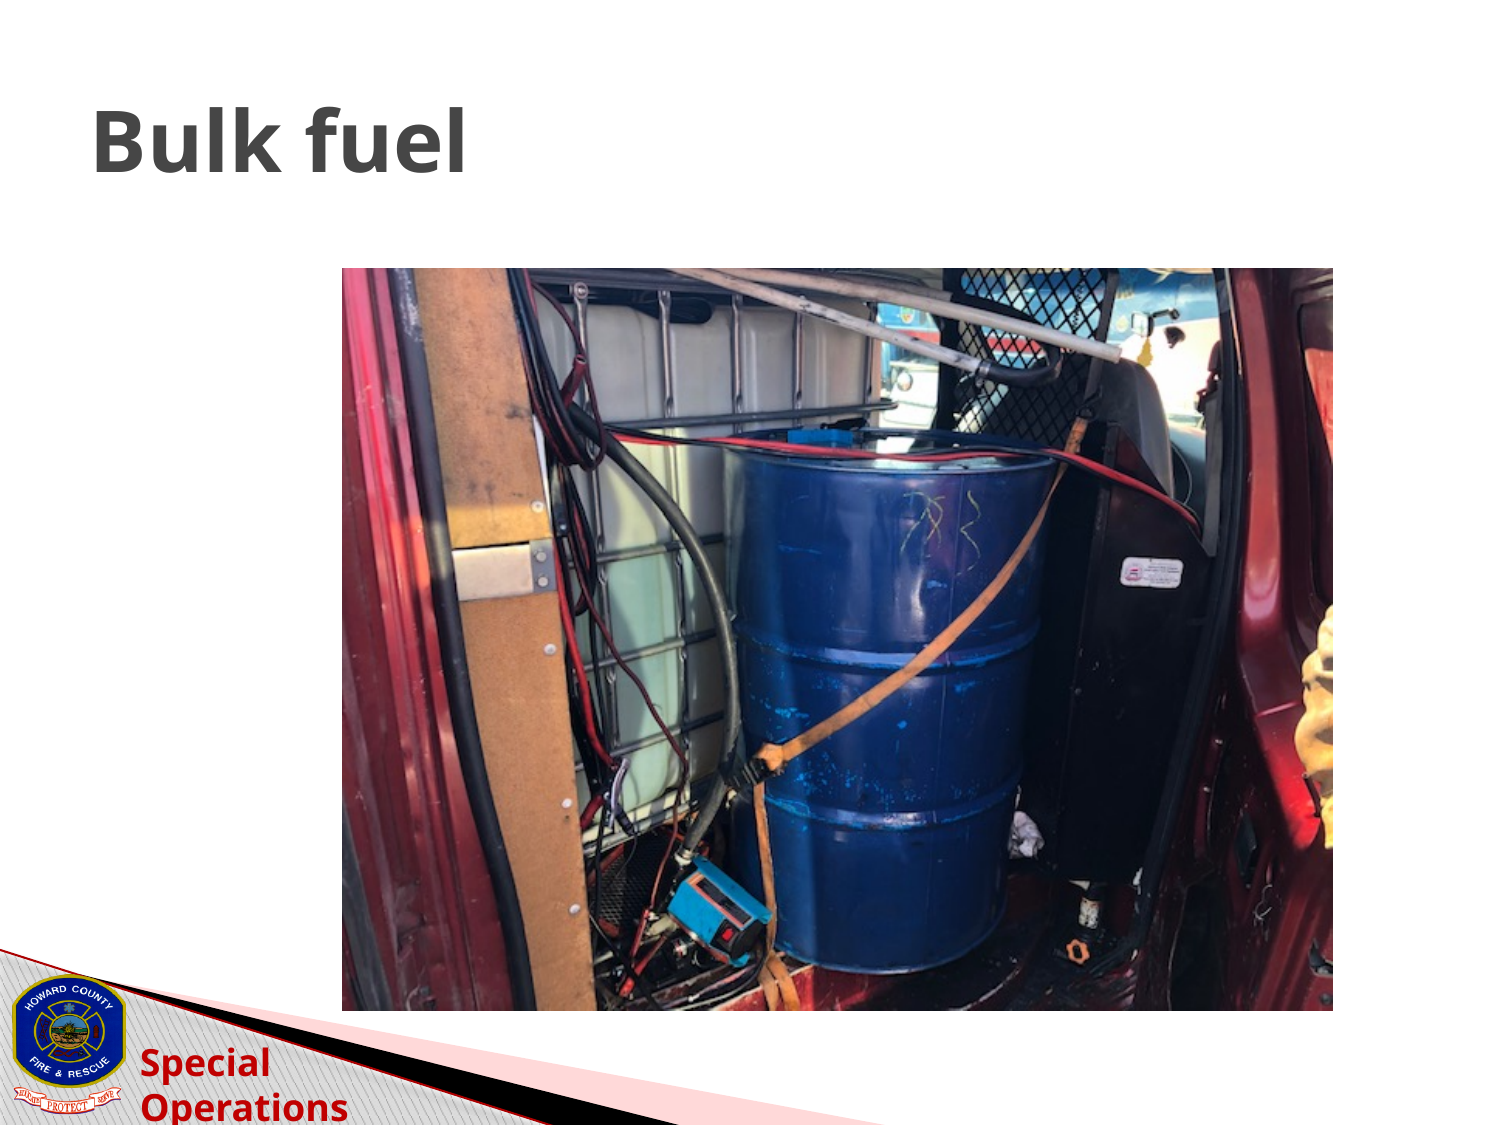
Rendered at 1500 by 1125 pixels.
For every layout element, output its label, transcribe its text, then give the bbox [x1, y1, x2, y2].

picture [9, 974, 126, 1125]
title Bulk fuel [75, 45, 1425, 233]
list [341, 268, 1333, 1012]
